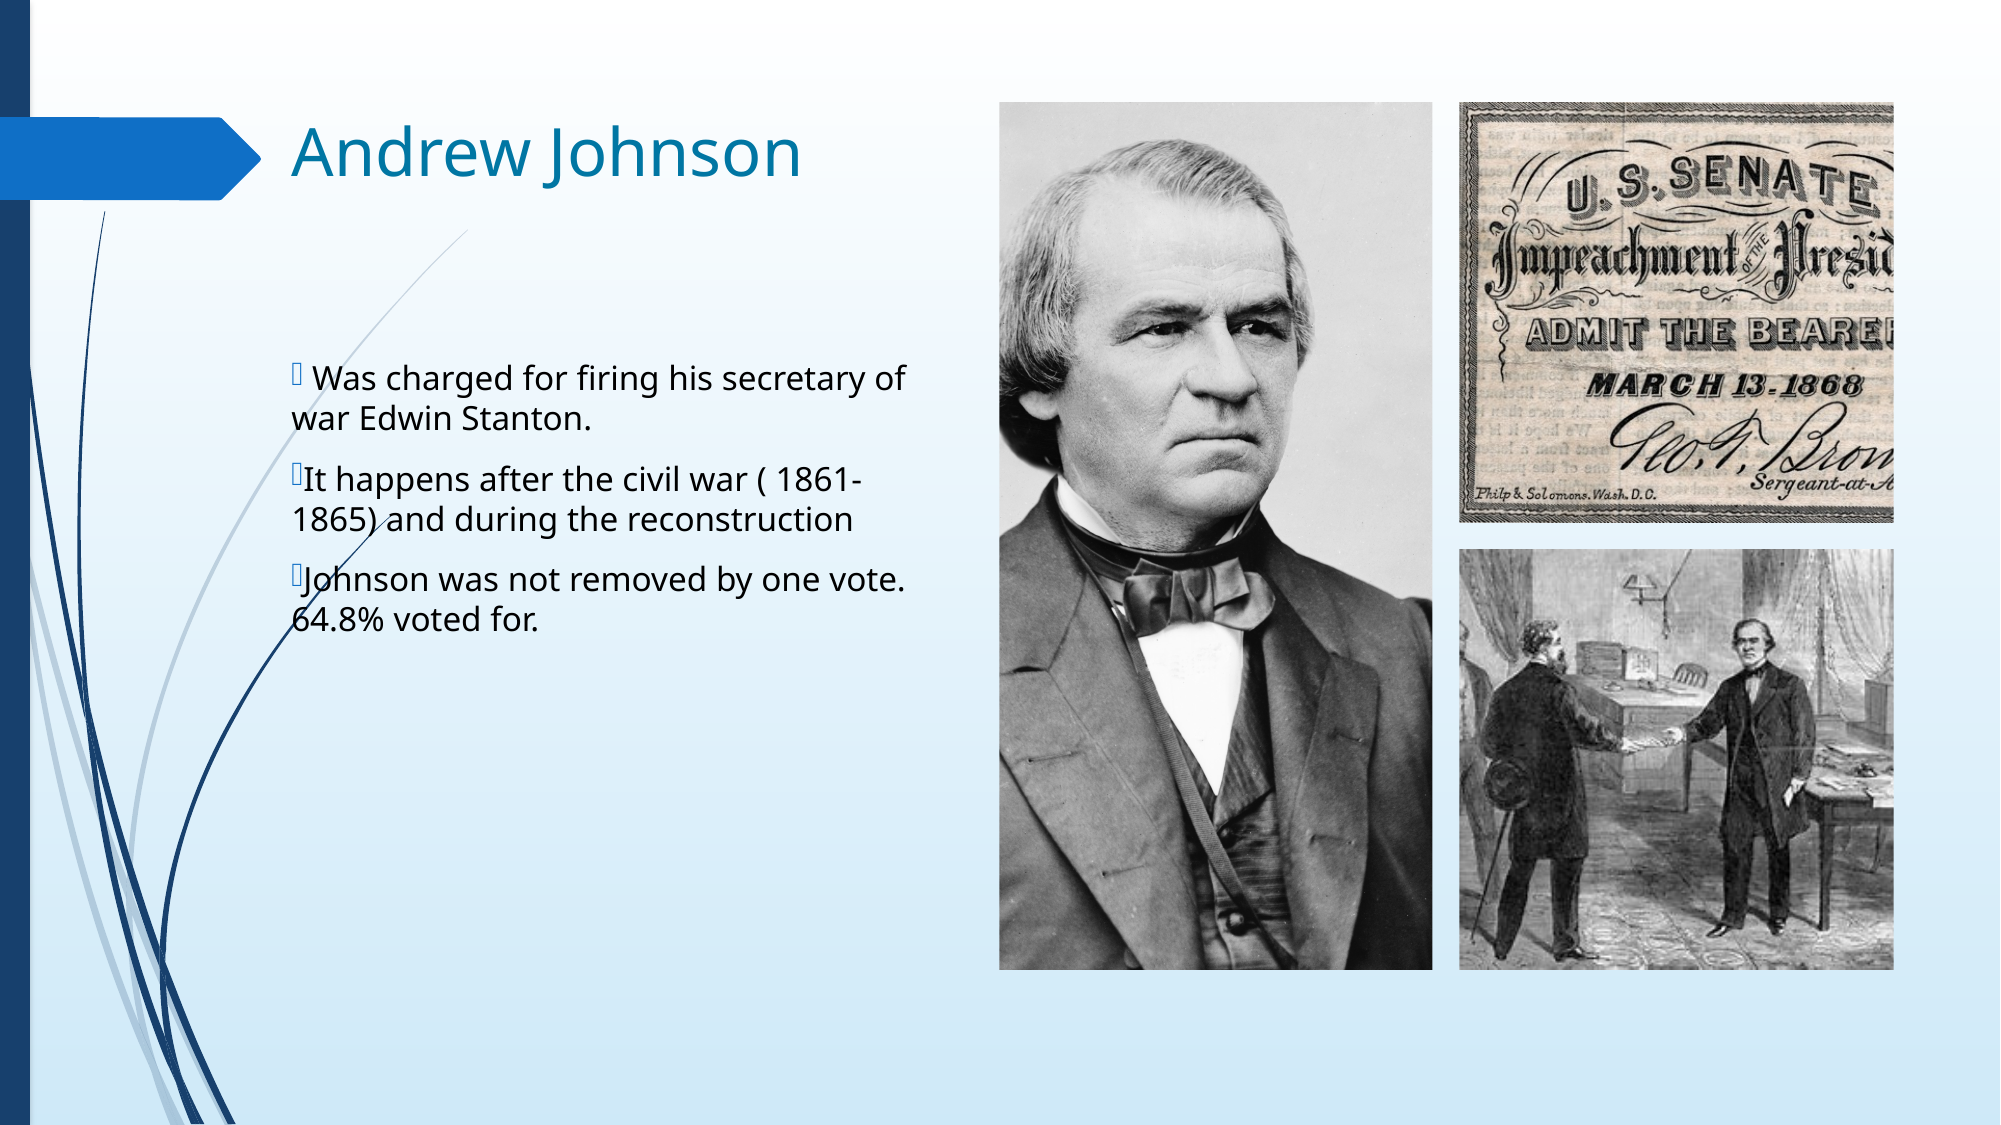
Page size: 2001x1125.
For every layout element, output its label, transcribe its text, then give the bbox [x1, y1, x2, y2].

list Was charged for firing his secretary of war Edwin Stanton. It happens after the civil war ( 1861-1865) and during the reconstruction Johnson was not removed by one vote. 64.8% voted for. [276, 350, 956, 970]
picture [1459, 101, 1894, 523]
picture [1459, 548, 1894, 970]
title Andrew Johnson [276, 102, 956, 313]
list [999, 101, 1433, 970]
